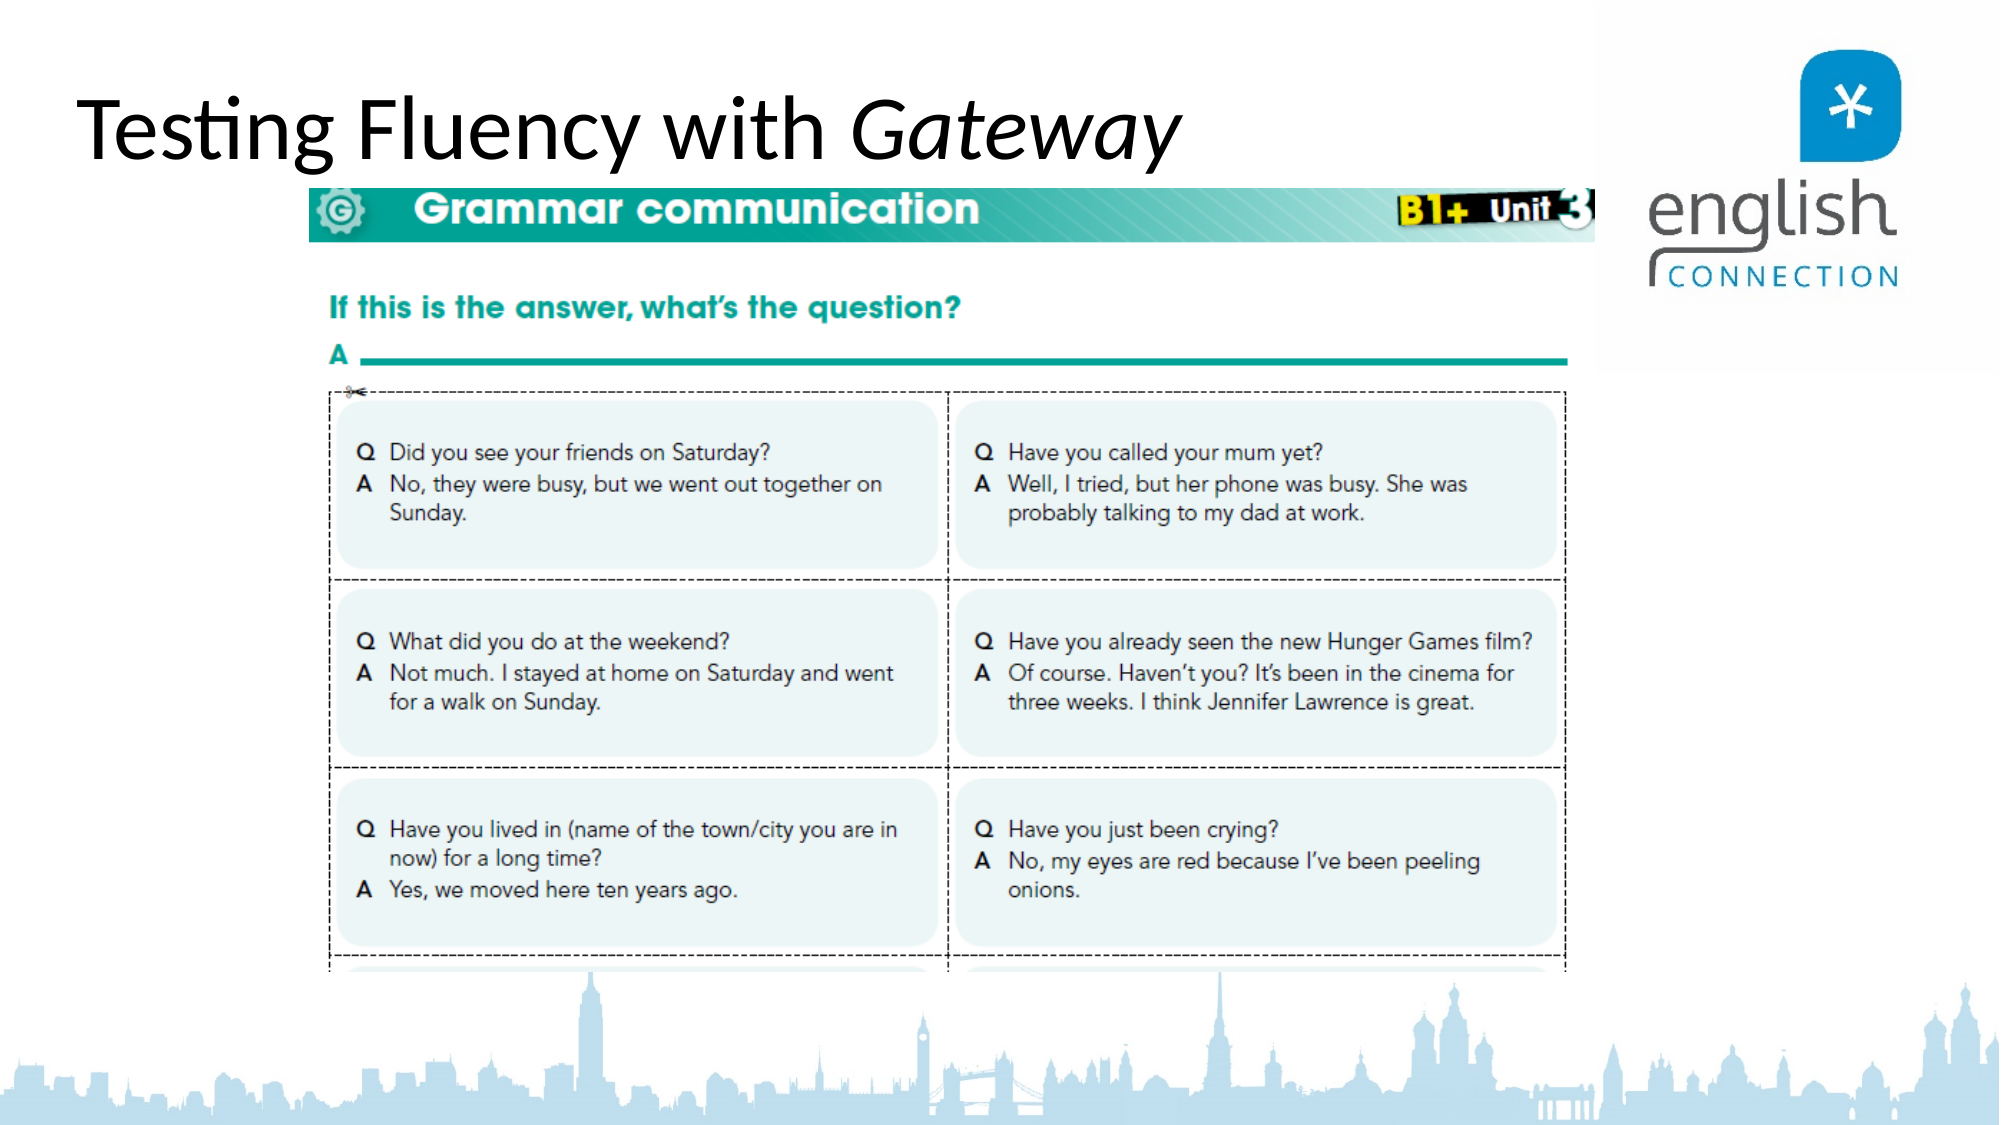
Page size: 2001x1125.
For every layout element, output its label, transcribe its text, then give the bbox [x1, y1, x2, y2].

picture [0, 1, 1999, 1125]
text_box Testing Fluency with Gateway [62, 61, 1197, 186]
